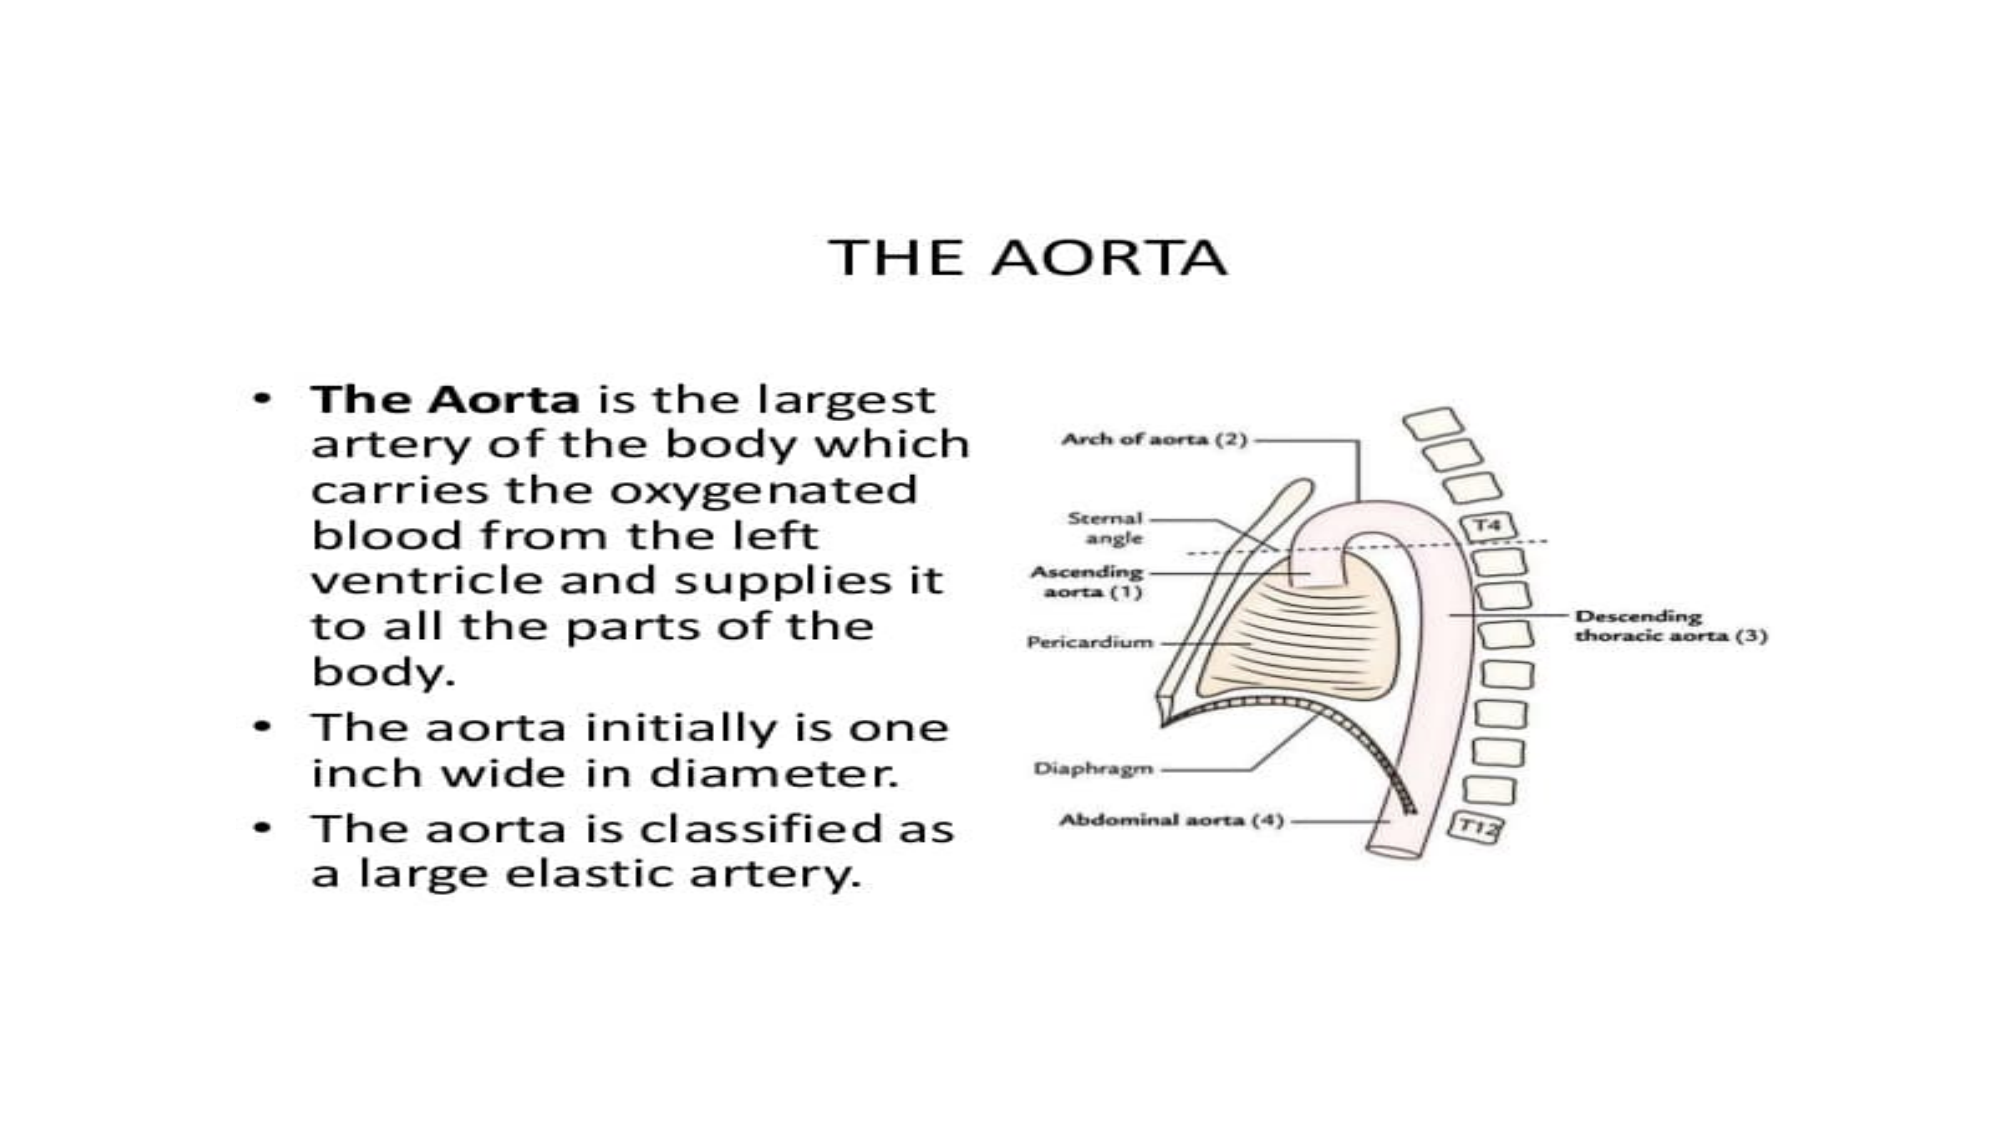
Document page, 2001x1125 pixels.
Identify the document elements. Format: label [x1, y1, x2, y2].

picture [236, 196, 1824, 955]
